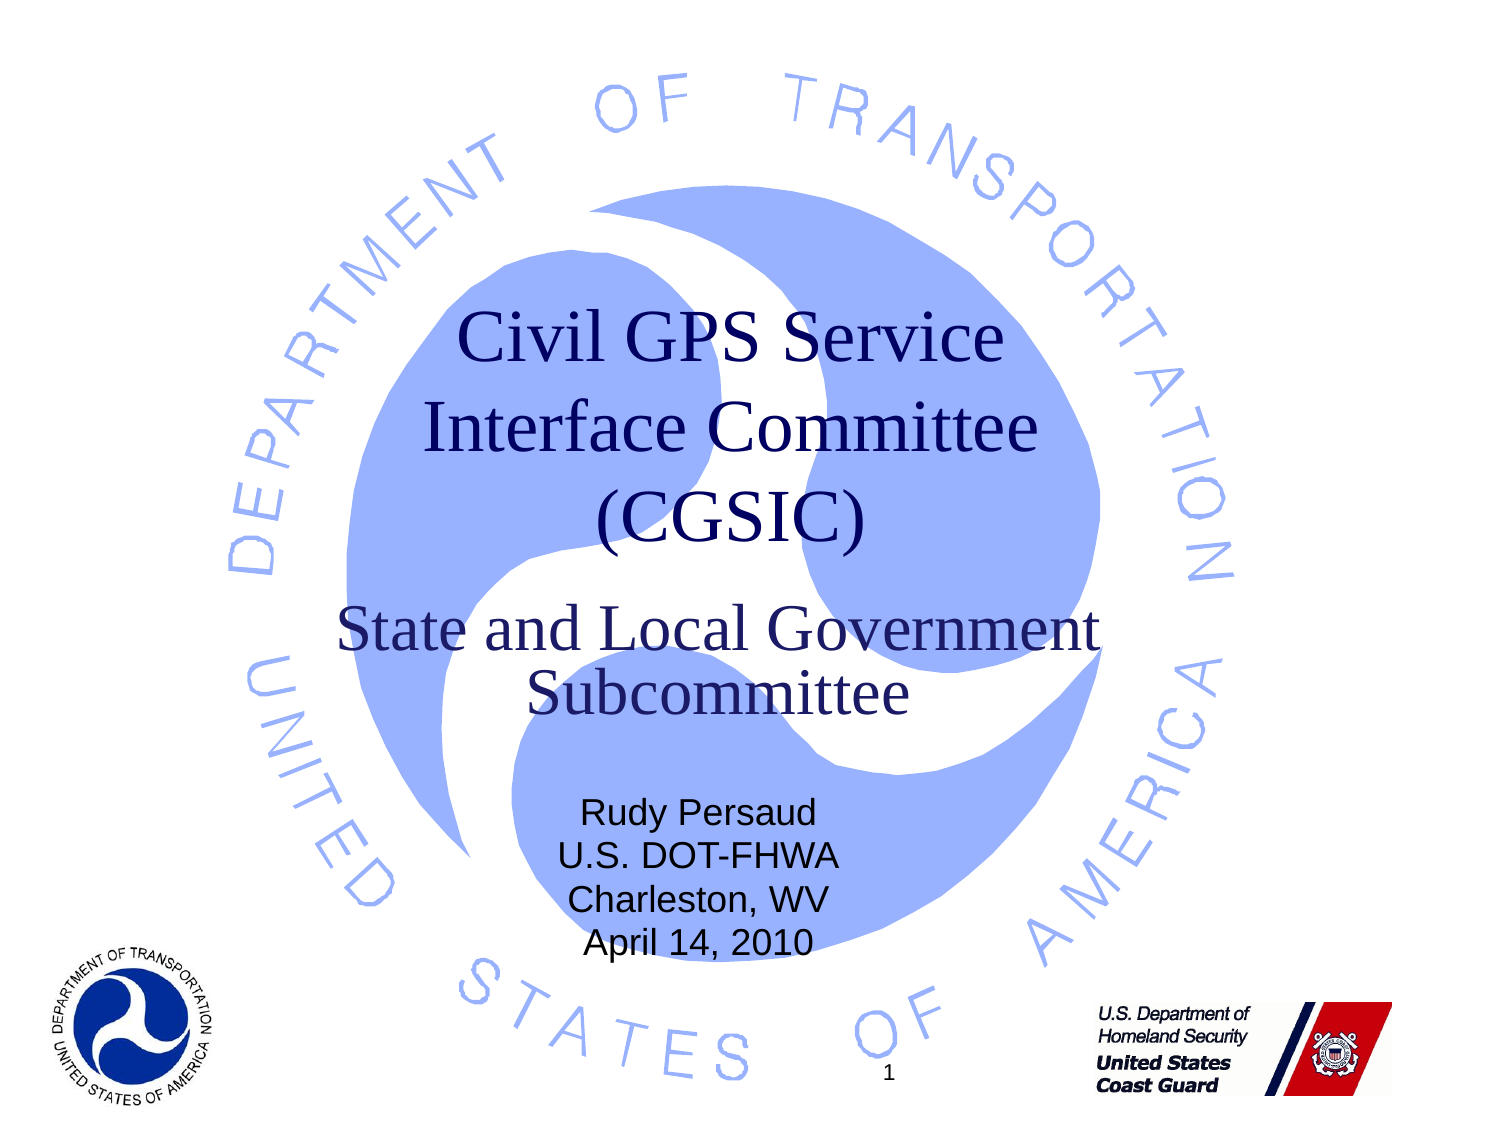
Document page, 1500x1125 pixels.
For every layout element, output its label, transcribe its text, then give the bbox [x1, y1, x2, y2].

text_box [973, 153, 1014, 200]
text_box [1200, 658, 1223, 698]
text_box [784, 72, 817, 122]
text_box [263, 398, 315, 437]
text_box [283, 331, 327, 379]
text_box State and Local Government Subcommittee [237, 592, 1200, 793]
text_box [1009, 180, 1057, 221]
text_box [1084, 264, 1136, 319]
text_box [1171, 457, 1216, 473]
text_box [384, 195, 438, 250]
text_box [346, 516, 666, 592]
text_box [434, 249, 705, 327]
text_box [800, 516, 1101, 592]
title Civil GPS Service Interface Committee (CGSIC) [327, 327, 1135, 516]
text_box [1135, 306, 1168, 338]
text_box [1177, 476, 1226, 520]
text_box [828, 83, 868, 136]
text_box [244, 429, 290, 469]
text_box [926, 122, 978, 180]
text_box [1200, 717, 1206, 743]
text_box [465, 132, 505, 183]
text_box [854, 1010, 898, 1059]
text_box [1135, 367, 1185, 408]
text_box [1048, 220, 1095, 268]
text_box [339, 235, 401, 297]
text_box [513, 990, 552, 1030]
text_box [657, 72, 687, 123]
text_box [422, 159, 479, 218]
text_box [459, 990, 490, 1005]
text_box [876, 105, 915, 157]
text_box [907, 990, 942, 1040]
picture [33, 935, 231, 1111]
text_box [716, 1033, 749, 1081]
text_box [232, 481, 284, 522]
slide_number 1 [597, 1049, 911, 1101]
text_box [548, 1005, 587, 1057]
text_box [228, 535, 274, 576]
text_box [1161, 405, 1210, 439]
text_box [589, 185, 1023, 327]
text_box [308, 283, 357, 325]
text_box [1186, 541, 1235, 581]
subtitle Rudy Persaud U.S. DOT-FHWA Charleston, WV April 14, 2010 [216, 788, 1180, 990]
text_box [663, 1029, 698, 1079]
text_box [594, 84, 638, 133]
text_box [615, 1018, 649, 1068]
